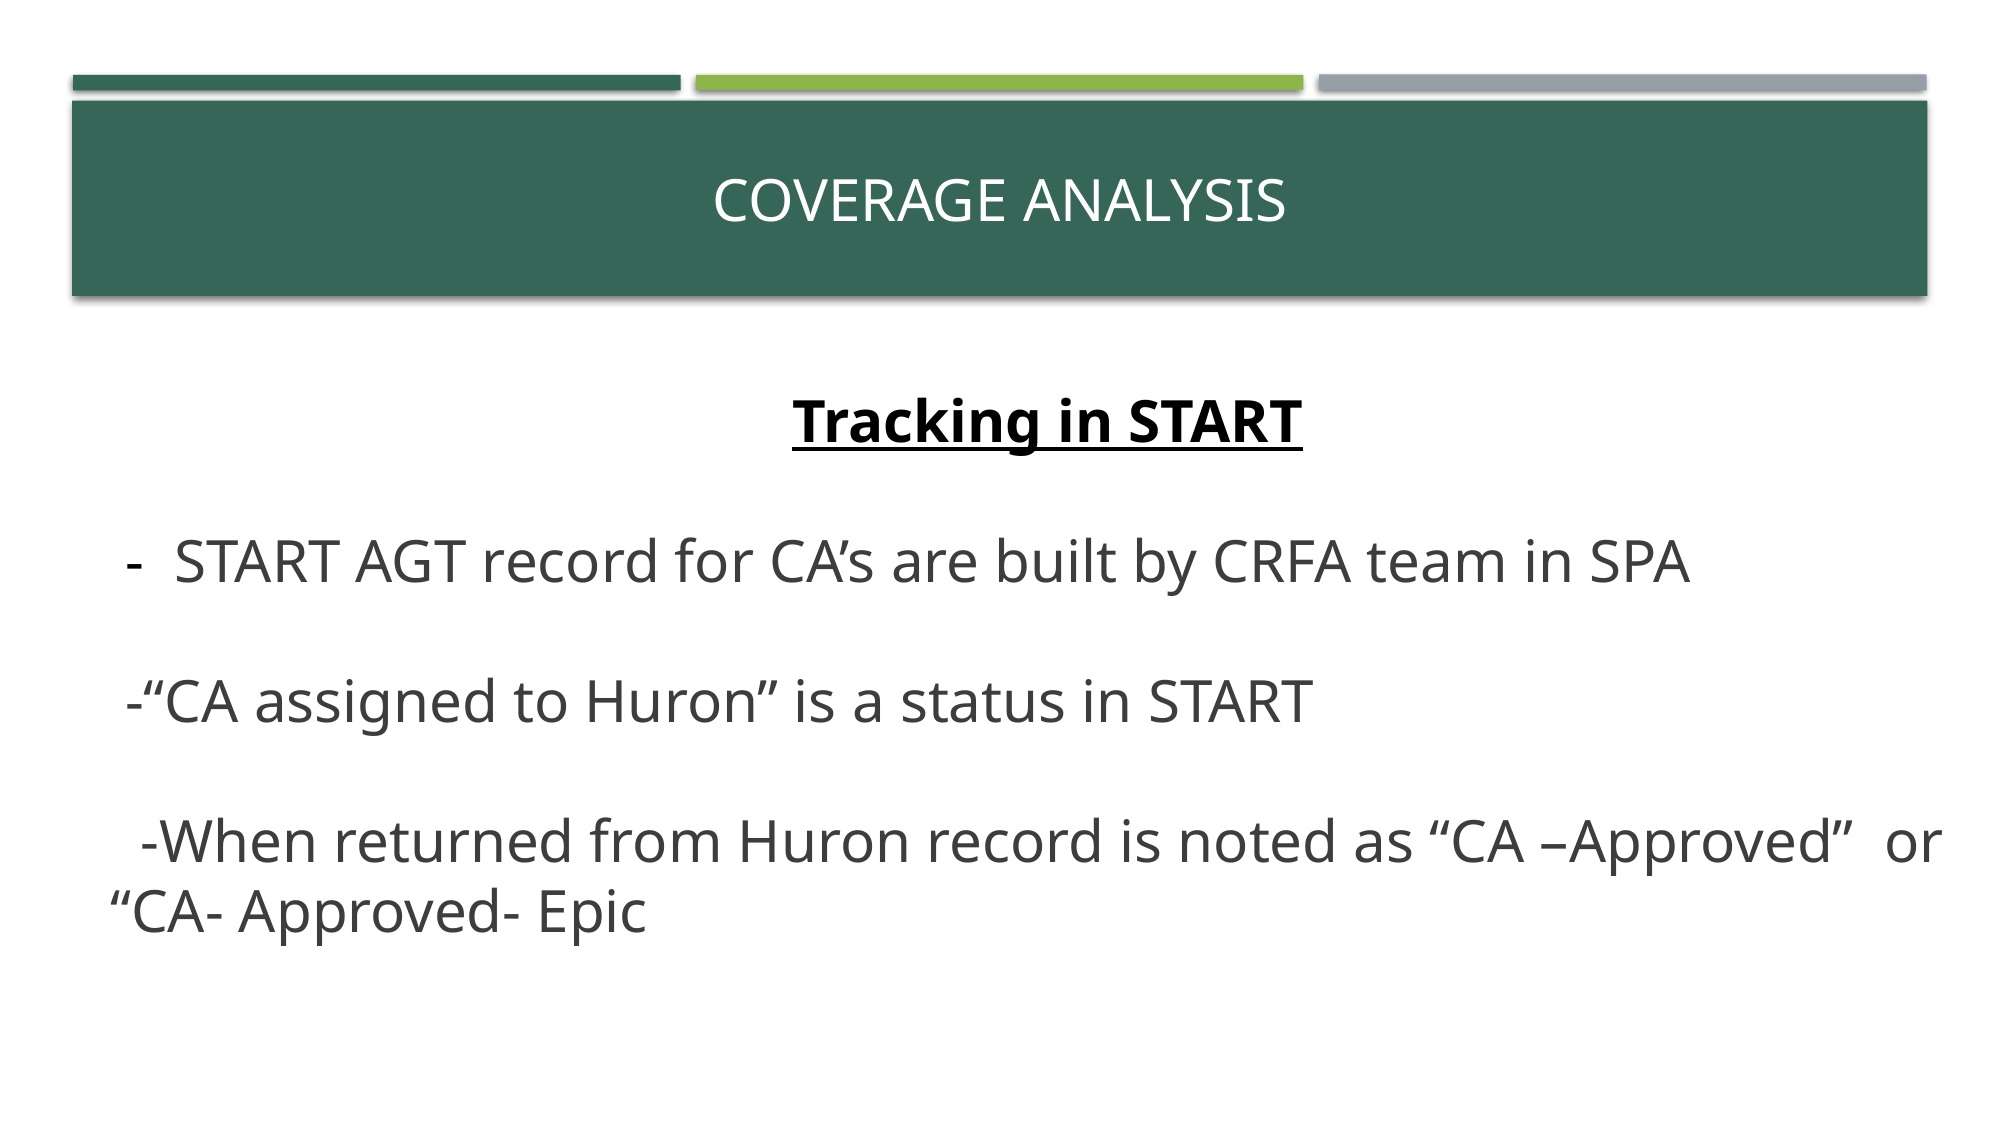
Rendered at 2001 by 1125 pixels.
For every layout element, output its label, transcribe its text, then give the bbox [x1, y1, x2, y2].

list [77, 353, 1774, 957]
text_box Tracking in START - START AGT record for CA’s are built by CRFA team in SPA -“CA assigned to Huron” is a status in START -When returned from Huron record is noted as “CA –Approved” or “CA- Approved- Epic [95, 376, 2000, 1125]
title Coverage analysis [95, 115, 1905, 282]
